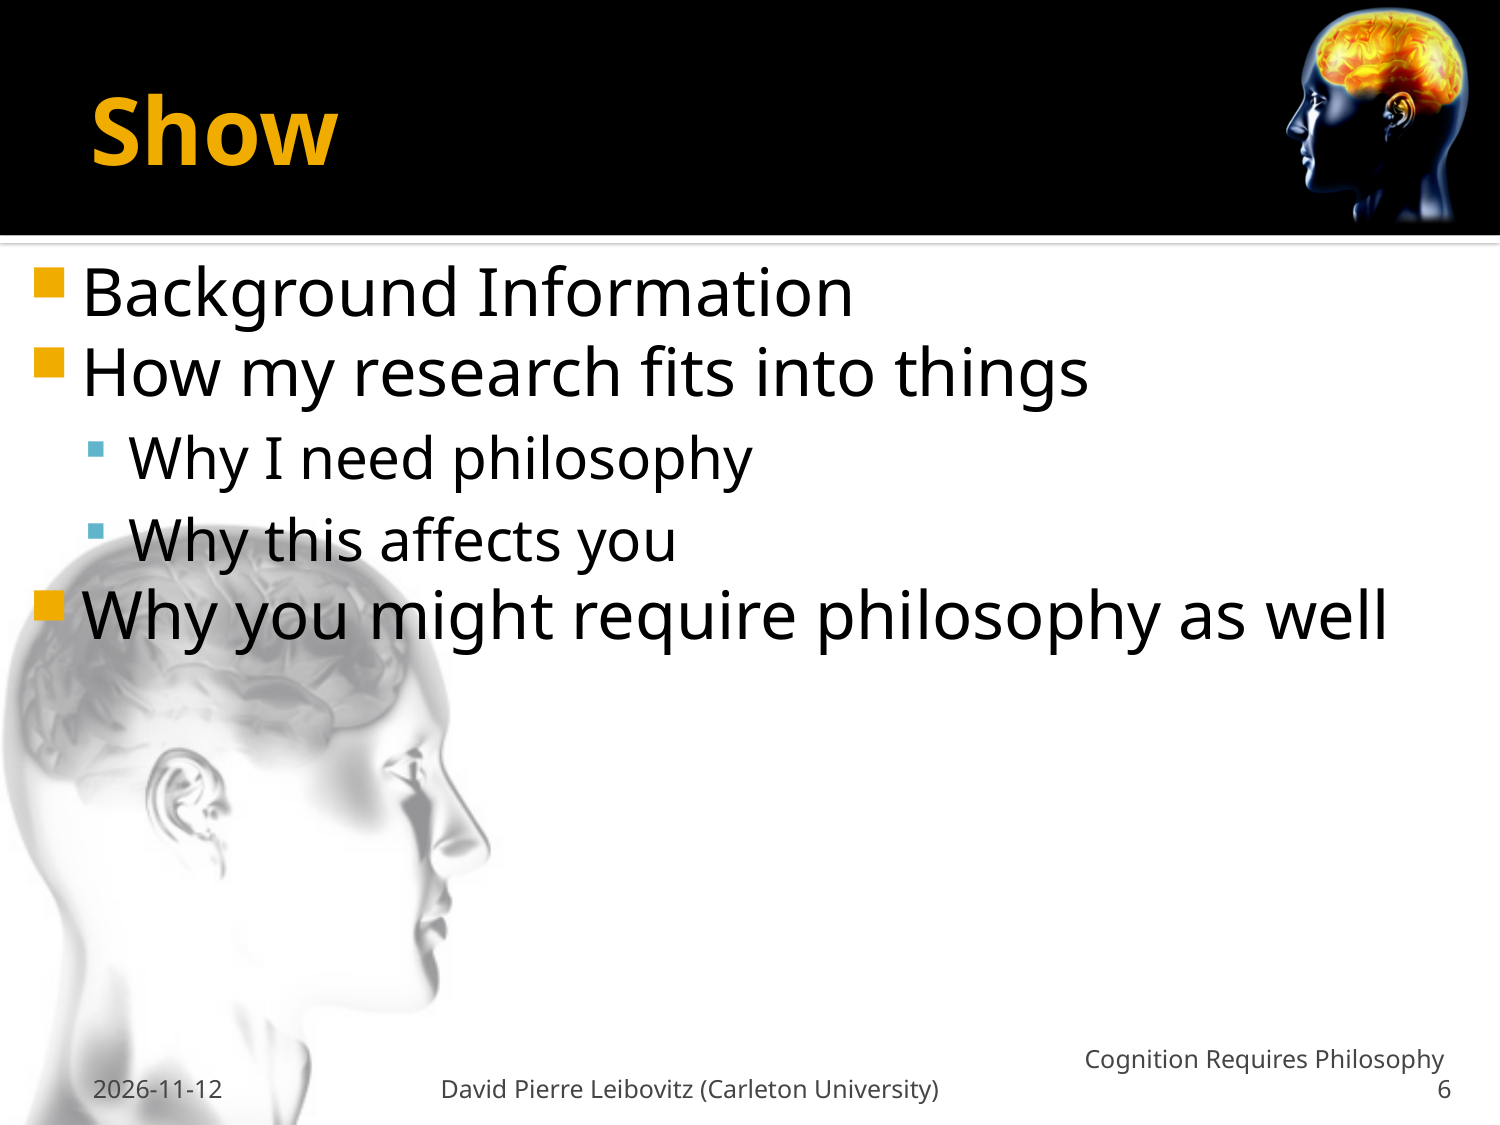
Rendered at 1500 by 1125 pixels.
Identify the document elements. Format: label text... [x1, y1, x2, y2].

footer David Pierre Leibovitz (Carleton University) [433, 1062, 1066, 1108]
slide_number Cognition Requires Philosophy 6 [1066, 1062, 1467, 1108]
title Show [75, 25, 1425, 231]
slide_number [75, 1062, 425, 1108]
list Background Information How my research fits into things Why I need philosophy Why this affects you Why you might require philosophy as well [0, 234, 1500, 1079]
picture [1267, 4, 1497, 221]
